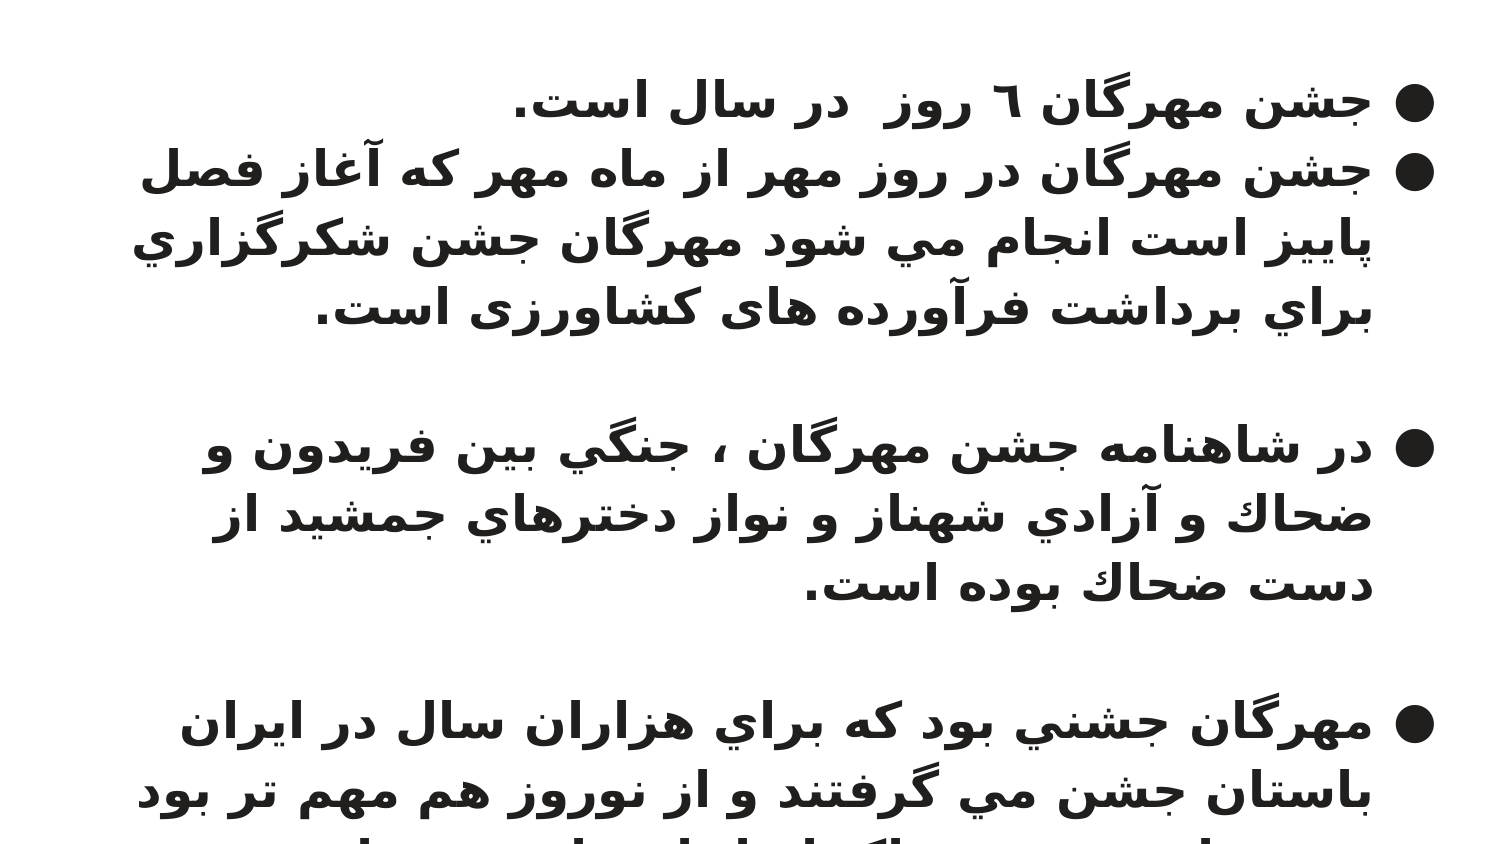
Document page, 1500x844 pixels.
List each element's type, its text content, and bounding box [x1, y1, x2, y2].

text_box جشن مهرگان ٦ روز در سال است. جشن مهرگان در روز مهر از ماه مهر كه آغاز فصل پاییز است انجام مي شود مهرگان جشن شكرگزاري براي برداشت فرآورده های کشاورزی است. در شاهنامه جشن مهرگان ، جنگي بين فريدون و ضحاك و آزادي شهناز و نواز دخترهاي جمشيد از دست ضحاك بوده است. مهرگان جشني بود كه براي هزاران سال در ايران باستان جشن مي گرفتند و از نوروز هم مهم تر بود چون مادرزمين خوراک ايرانيان را مي رساند. امروز جشن مهرگان در ايران، تاجيكستان، افغانستان و عراق برگزار مي شود. [58, 43, 1466, 683]
